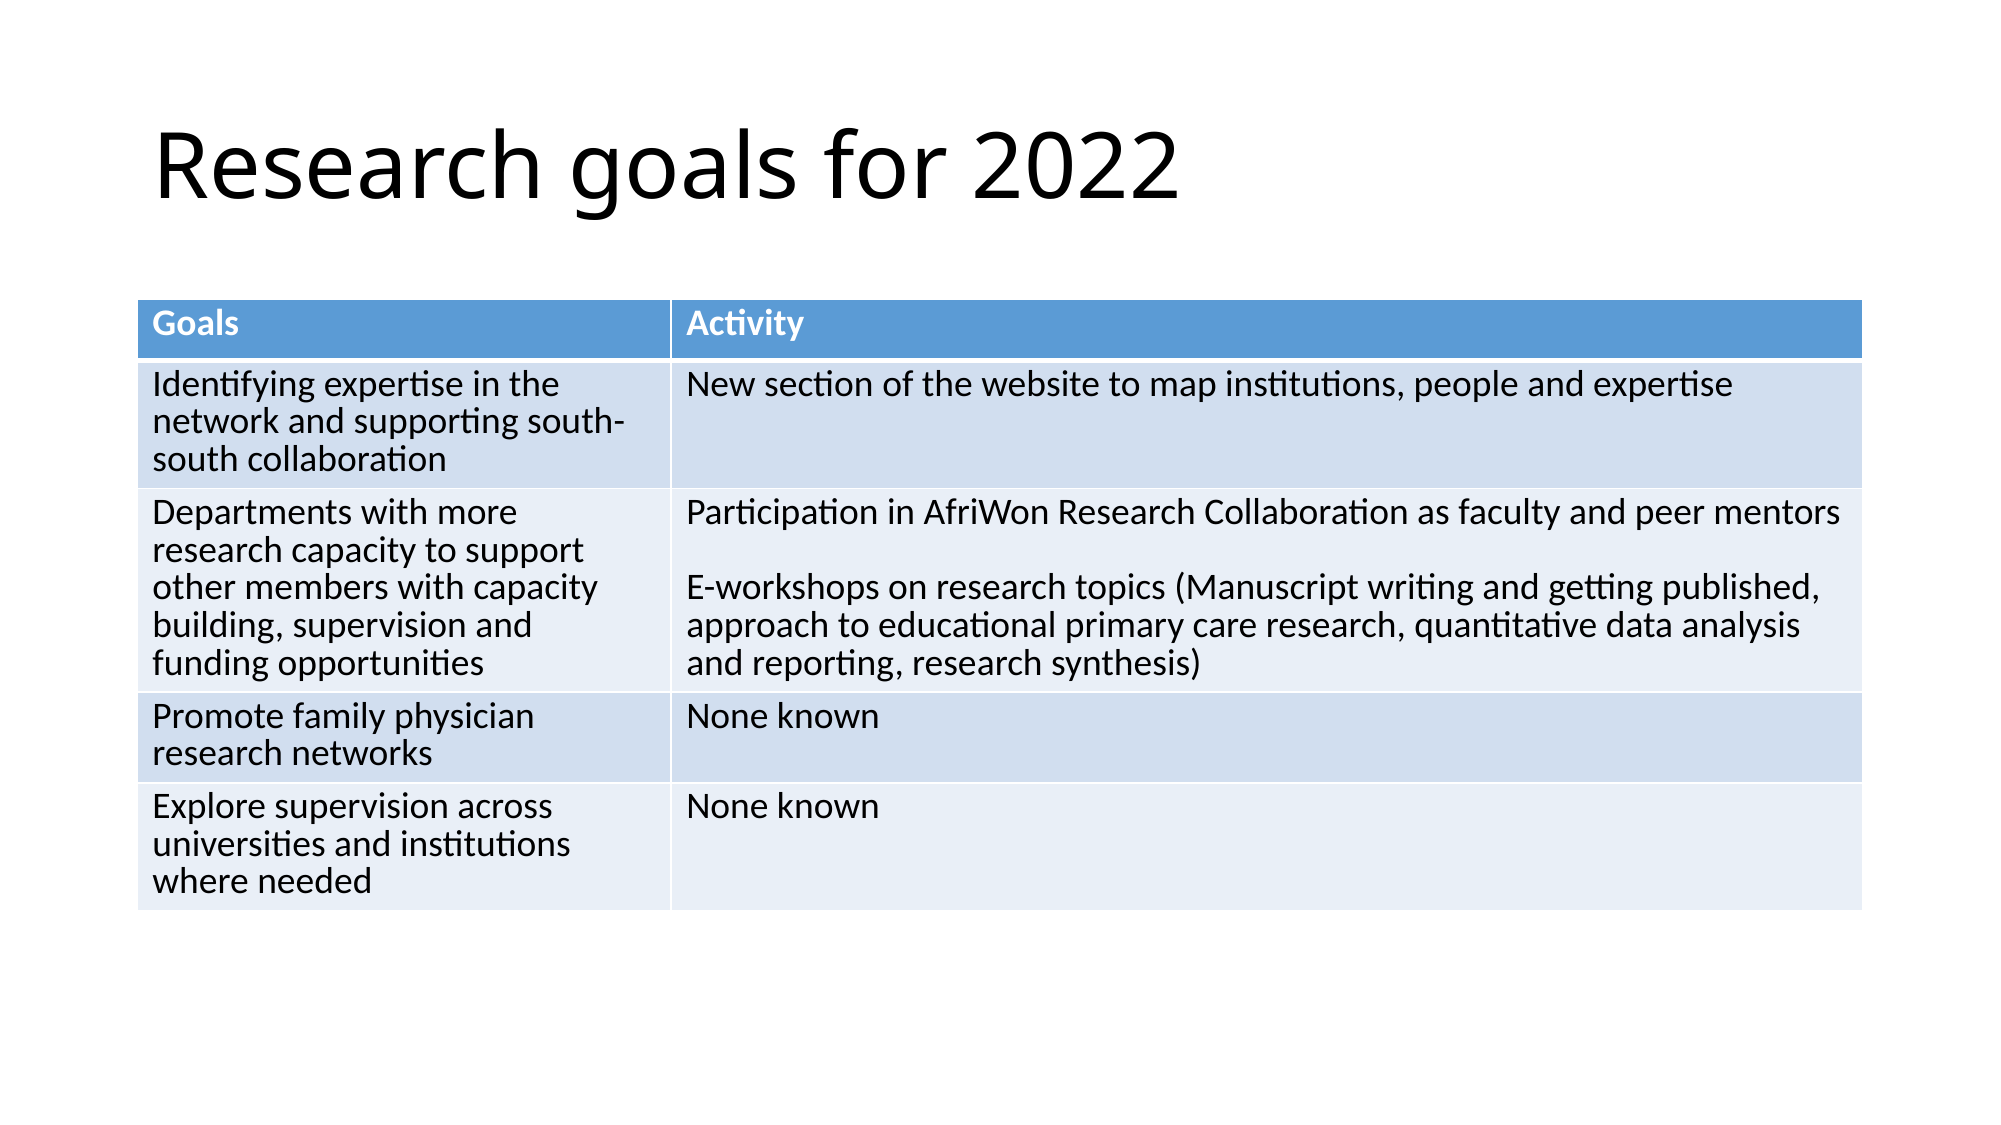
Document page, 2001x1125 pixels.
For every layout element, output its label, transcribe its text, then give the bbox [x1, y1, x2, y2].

table_cell Explore supervision across universities and institutions where needed [138, 784, 670, 910]
table_header Activity [672, 300, 1862, 358]
table_cell None known [672, 784, 1862, 910]
table_cell Promote family physician research networks [138, 693, 670, 782]
table_header Goals [138, 300, 670, 358]
table_cell New section of the website to map institutions, people and expertise [672, 363, 1862, 488]
table_cell Participation in AfriWon Research Collaboration as faculty and peer mentors E-workshops on research topics (Manuscript writing and getting published, approach to educational primary care research, quantitative data analysis and reporting, research synthesis) [672, 489, 1862, 691]
table_cell None known [672, 693, 1862, 782]
title Research goals for 2022 [137, 59, 1863, 278]
table_cell Identifying expertise in the network and supporting south-south collaboration [138, 363, 670, 488]
table_cell Departments with more research capacity to support other members with capacity building, supervision and funding opportunities [138, 489, 670, 691]
